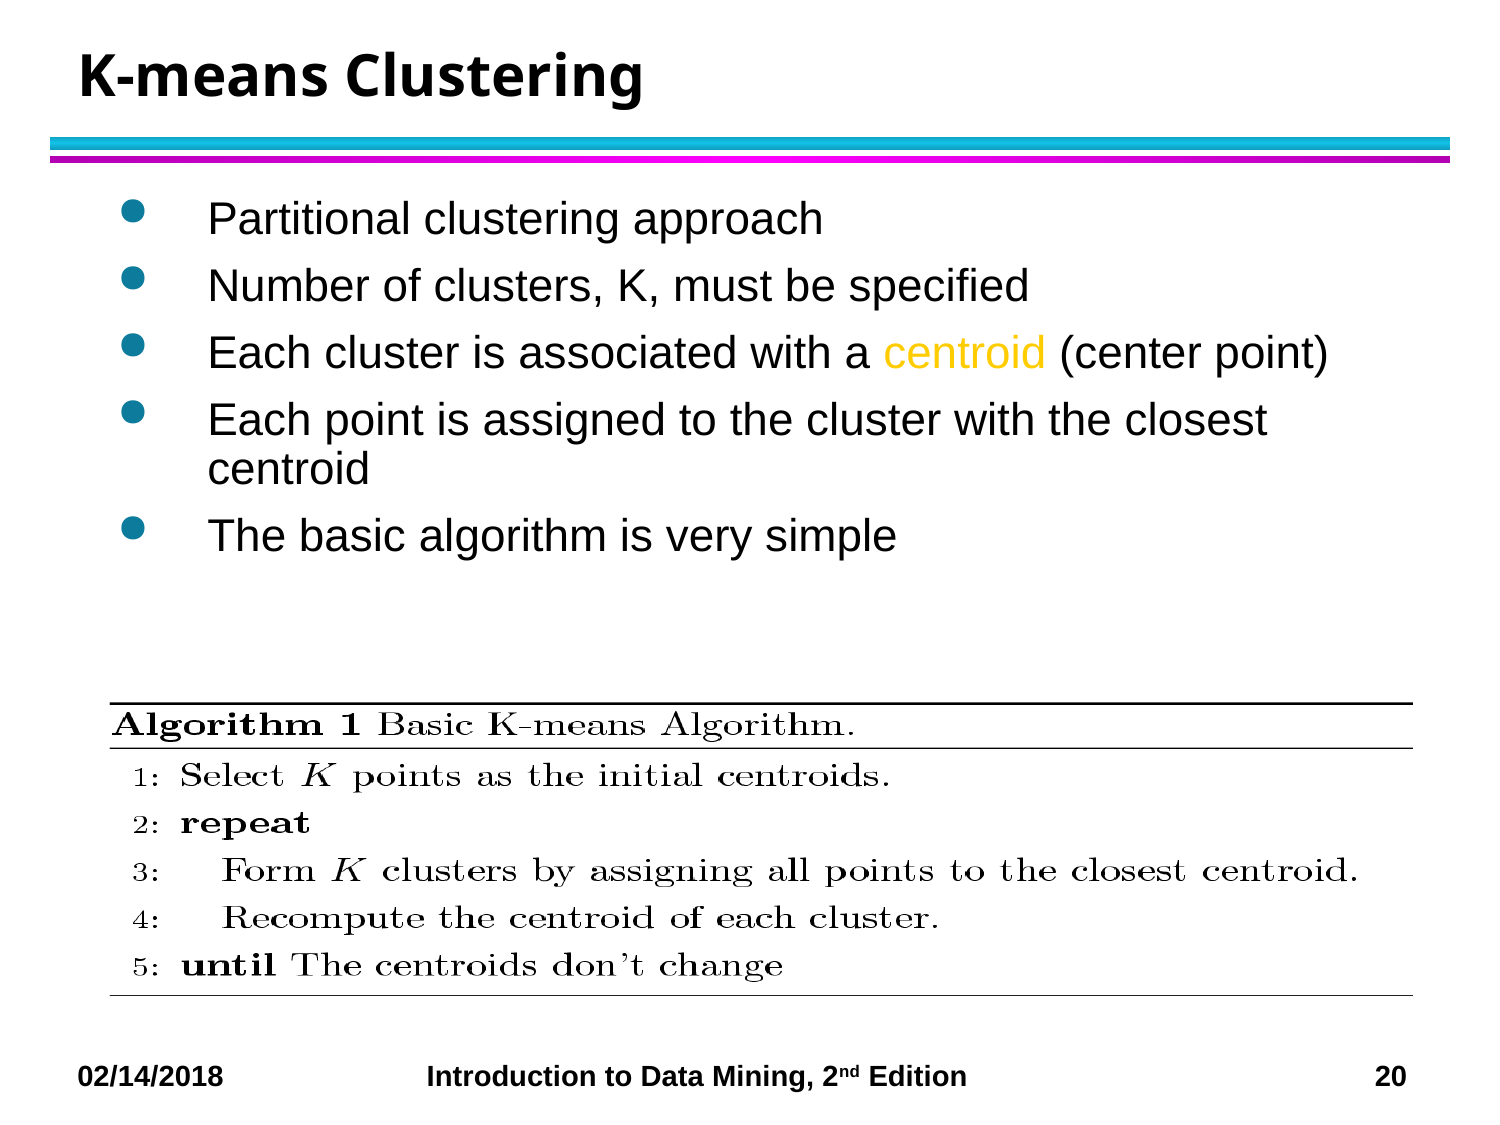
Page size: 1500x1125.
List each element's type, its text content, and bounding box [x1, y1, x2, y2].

list Partitional clustering approach Number of clusters, K, must be specified Each cluster is associated with a centroid (center point) Each point is assigned to the cluster with the closest centroid The basic algorithm is very simple [104, 187, 1418, 600]
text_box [74, 677, 1413, 1026]
title K-means Clustering [62, 24, 1421, 116]
